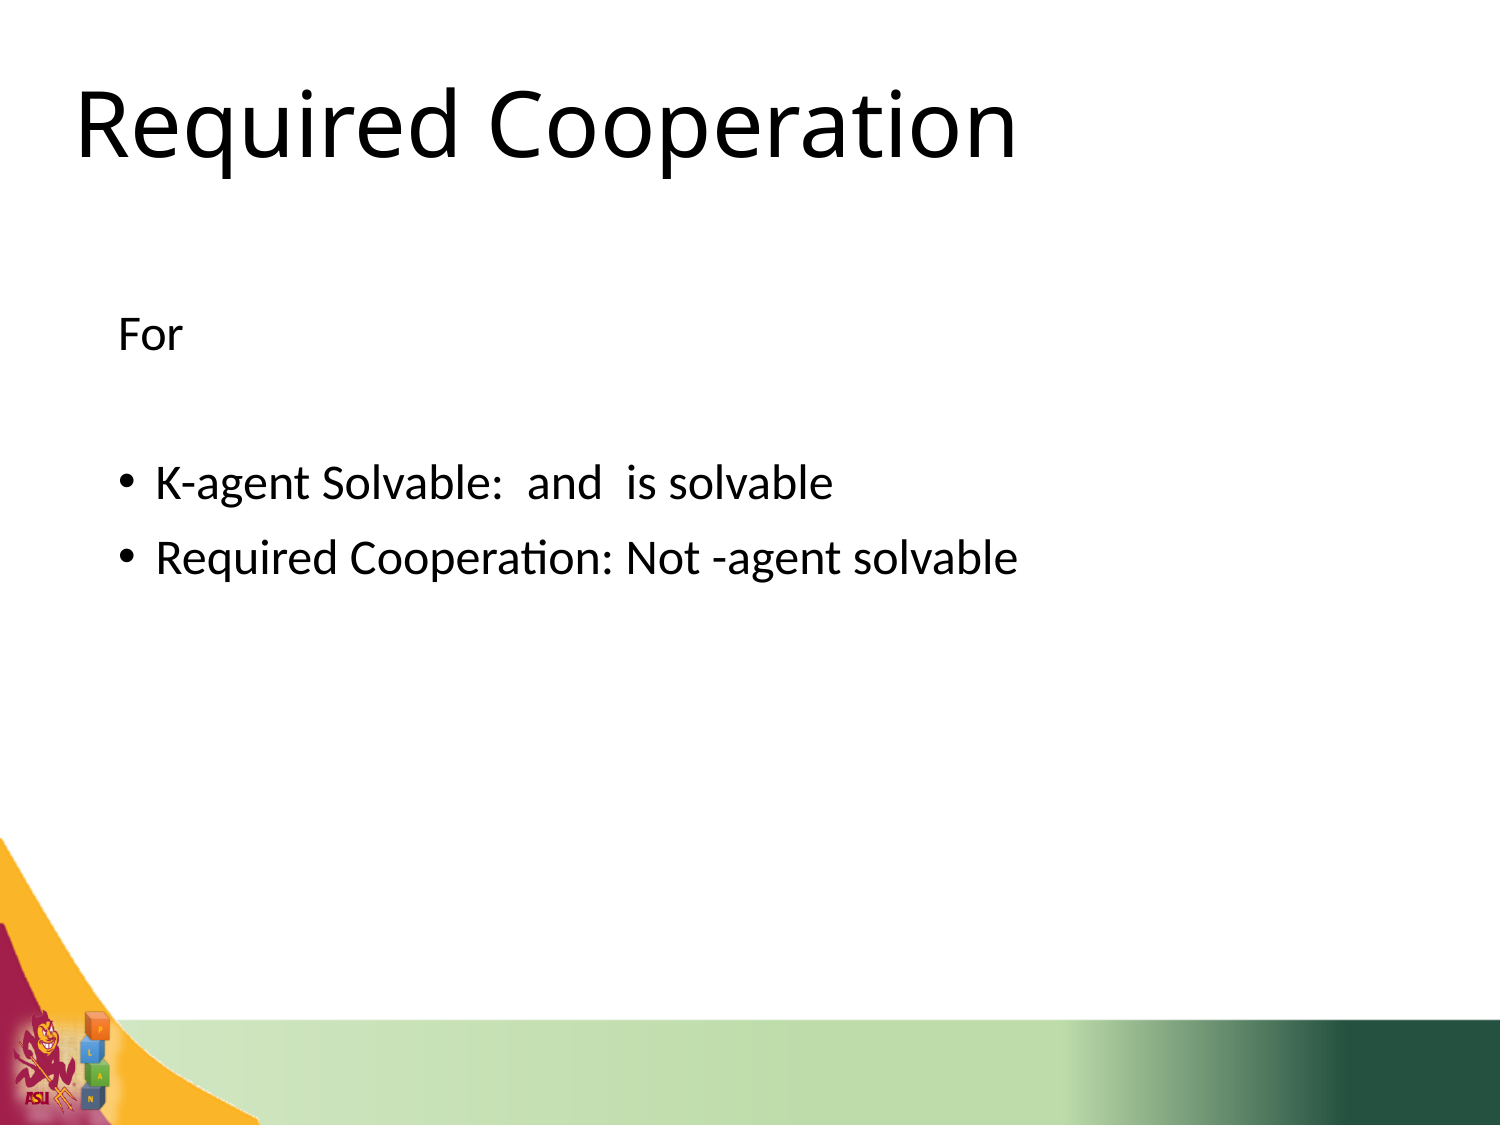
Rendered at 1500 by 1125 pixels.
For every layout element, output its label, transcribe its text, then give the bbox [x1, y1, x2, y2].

text_box Required Cooperation [58, 18, 1353, 237]
text_box [5, 1016, 120, 1125]
picture [0, 0, 1500, 1125]
